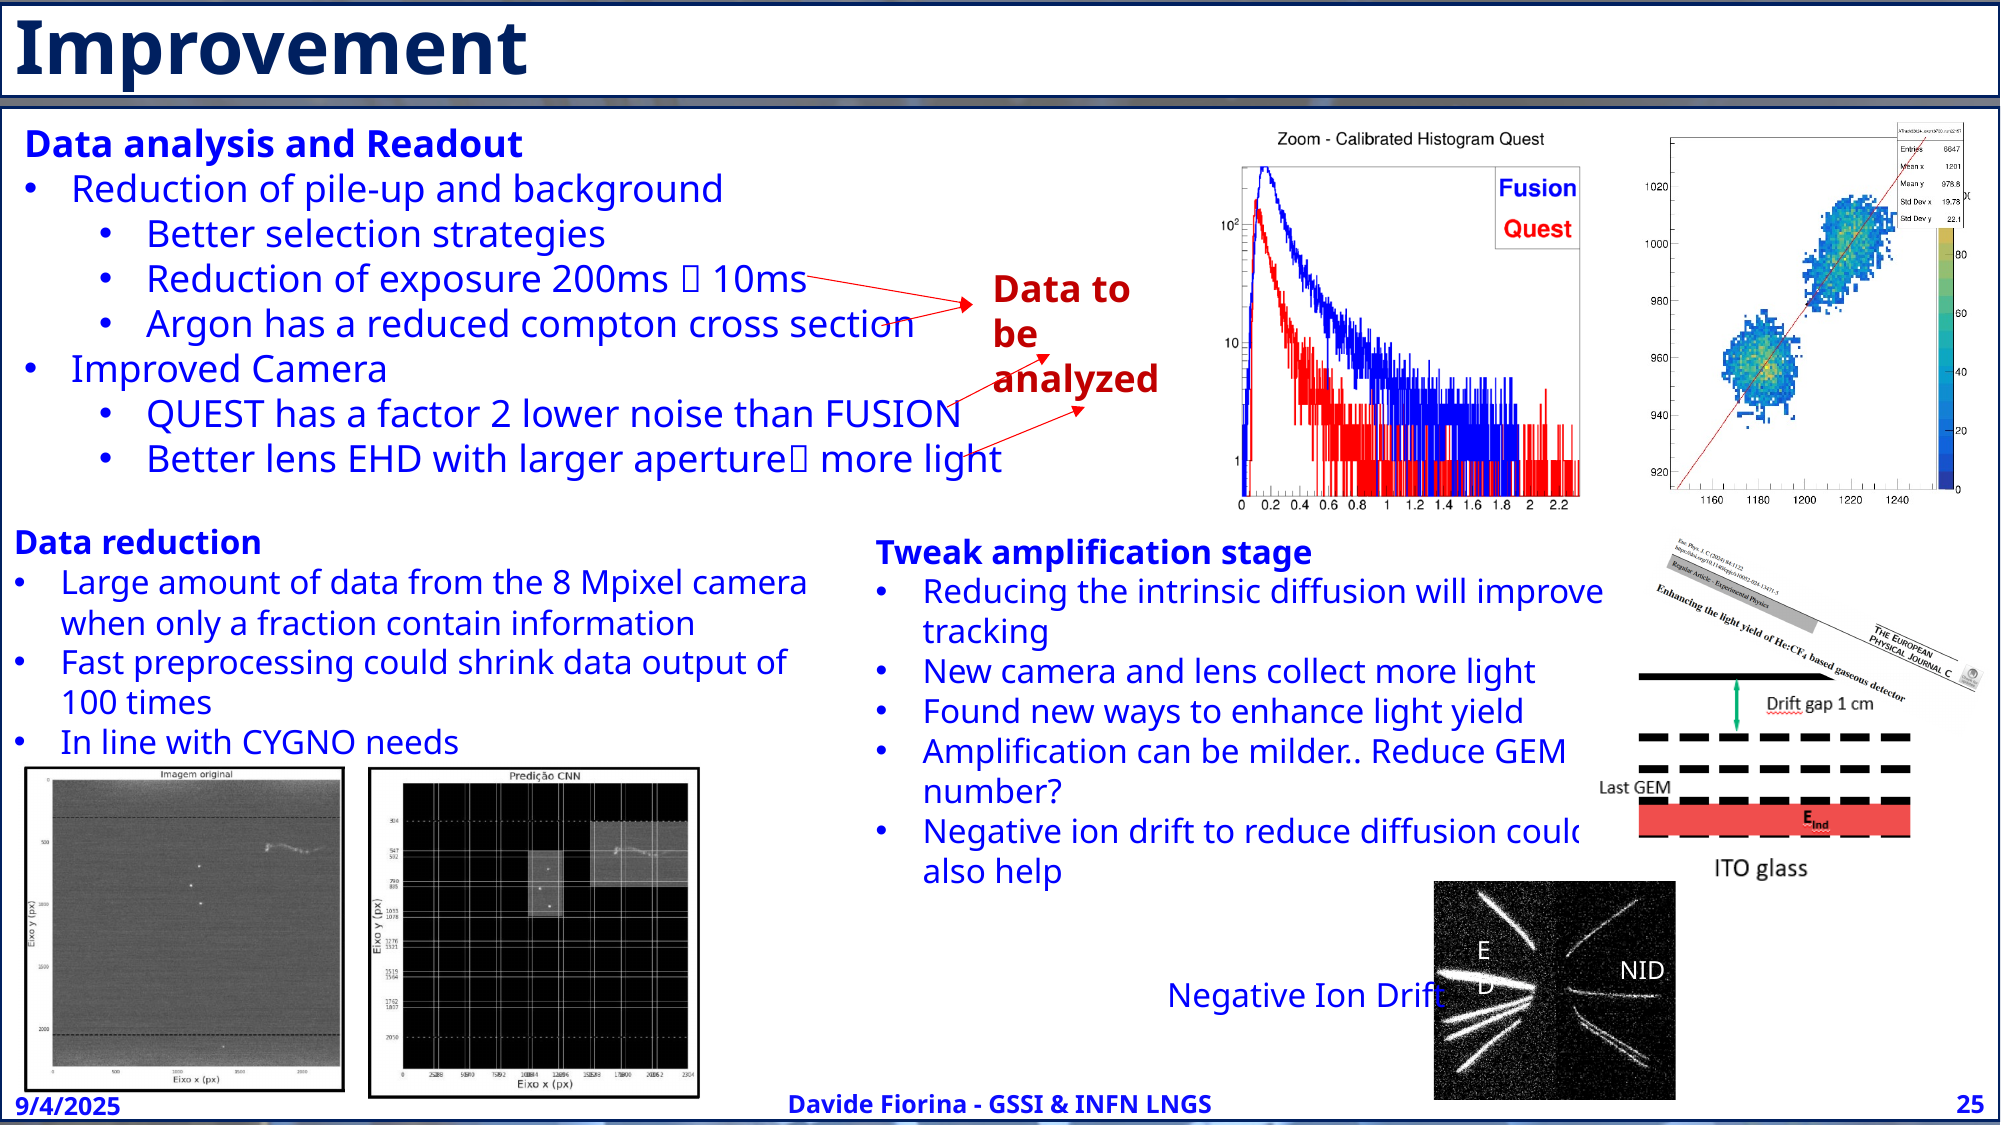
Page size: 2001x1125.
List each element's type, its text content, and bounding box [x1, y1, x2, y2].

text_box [881, 304, 973, 326]
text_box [946, 354, 1050, 408]
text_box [806, 276, 973, 305]
text_box Data reduction Large amount of data from the 8 Mpixel camera when only a fraction contain information Fast preprocessing could shrink data output of 100 times In line with CYGNO needs [0, 514, 846, 769]
picture [18, 762, 345, 1094]
slide_number 25 [1550, 1093, 2000, 1118]
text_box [1433, 881, 1693, 1100]
text_box Tweak amplification stage Reducing the intrinsic diffusion will improve tracking New camera and lens collect more light Found new ways to enhance light yield Amplification can be milder.. Reduce GEM number? Negative ion drift to reduce diffusion could also help [860, 523, 1653, 898]
text_box Negative Ion Drift [1152, 966, 1433, 1022]
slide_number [0, 1093, 450, 1118]
text_box Data analysis and Readout Reduction of pile-up and background Better selection strategies Reduction of exposure 200ms  10ms Argon has a reduced compton cross section Improved Camera QUEST has a factor 2 lower noise than FUSION Better lens EHD with larger aperture more light [9, 112, 1476, 488]
text_box Data to be analyzed [977, 257, 1193, 407]
title Improvement [0, 2, 2000, 98]
picture [1578, 117, 1991, 882]
picture [368, 762, 701, 1100]
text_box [963, 363, 1085, 457]
footer Davide Fiorina - GSSI & INFN LNGS [662, 1093, 1338, 1118]
picture [1222, 128, 1600, 525]
